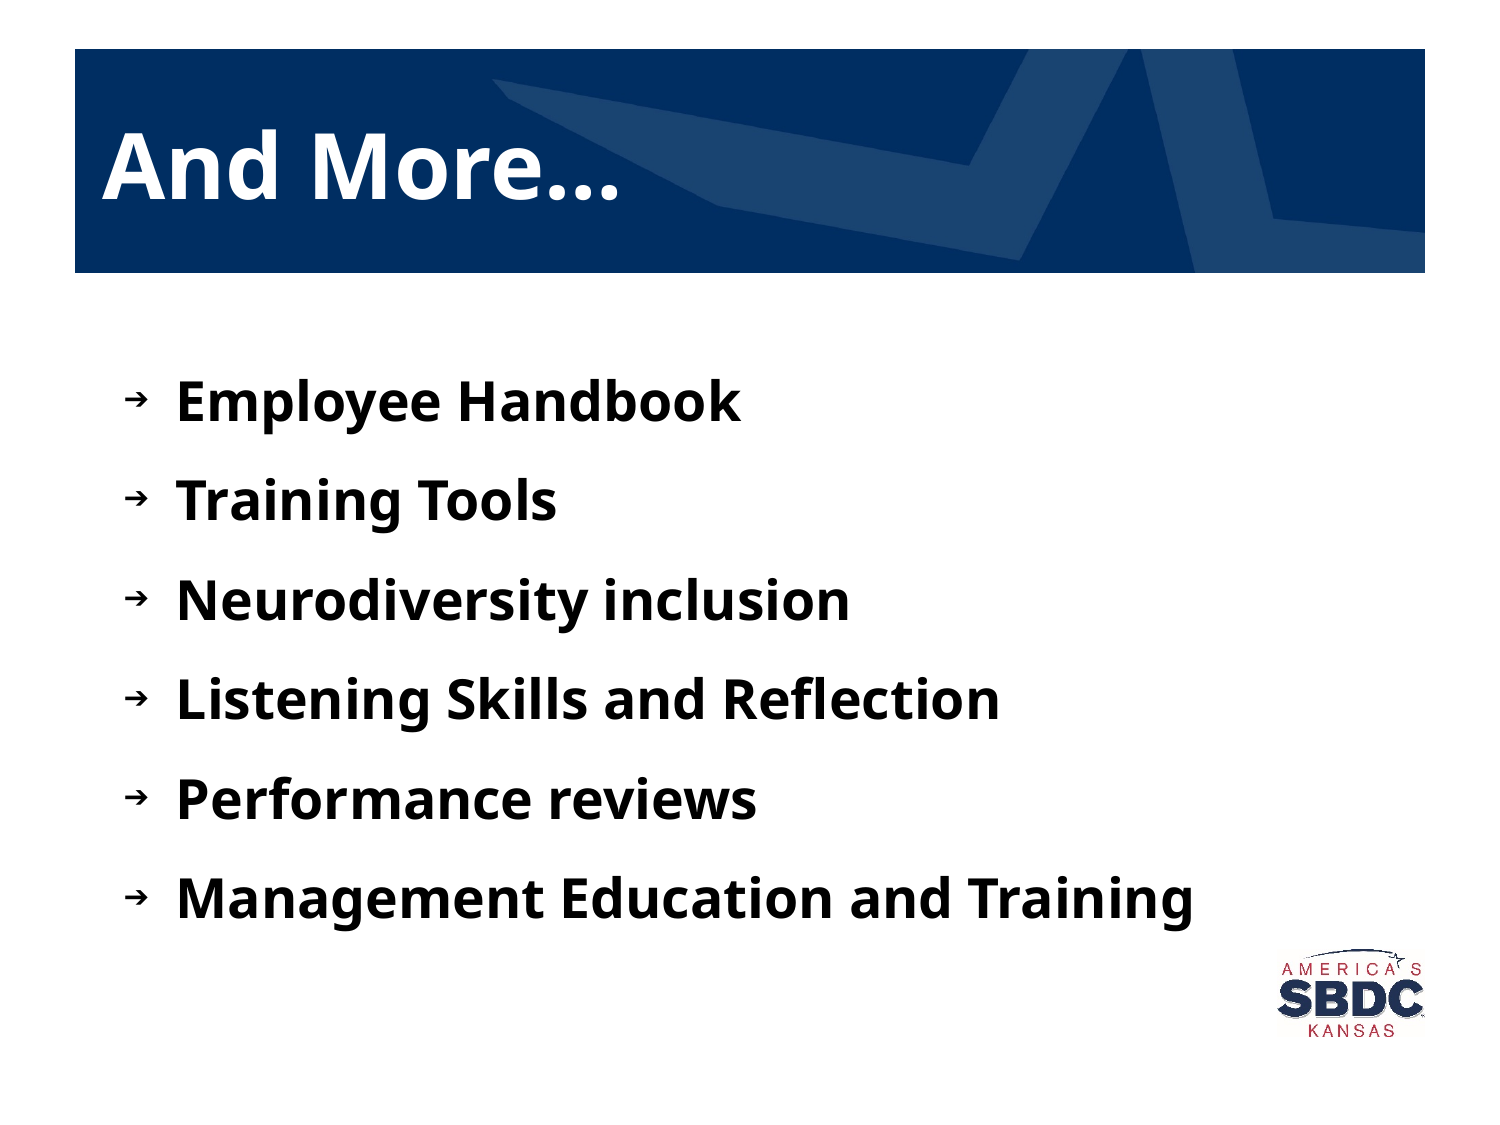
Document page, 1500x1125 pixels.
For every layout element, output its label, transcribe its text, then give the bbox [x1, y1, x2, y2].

list Employee Handbook Training Tools Neurodiversity inclusion Listening Skills and Reflection Performance reviews Management Education and Training [87, 324, 1247, 1005]
picture [74, 49, 1426, 273]
picture [1277, 949, 1426, 1038]
